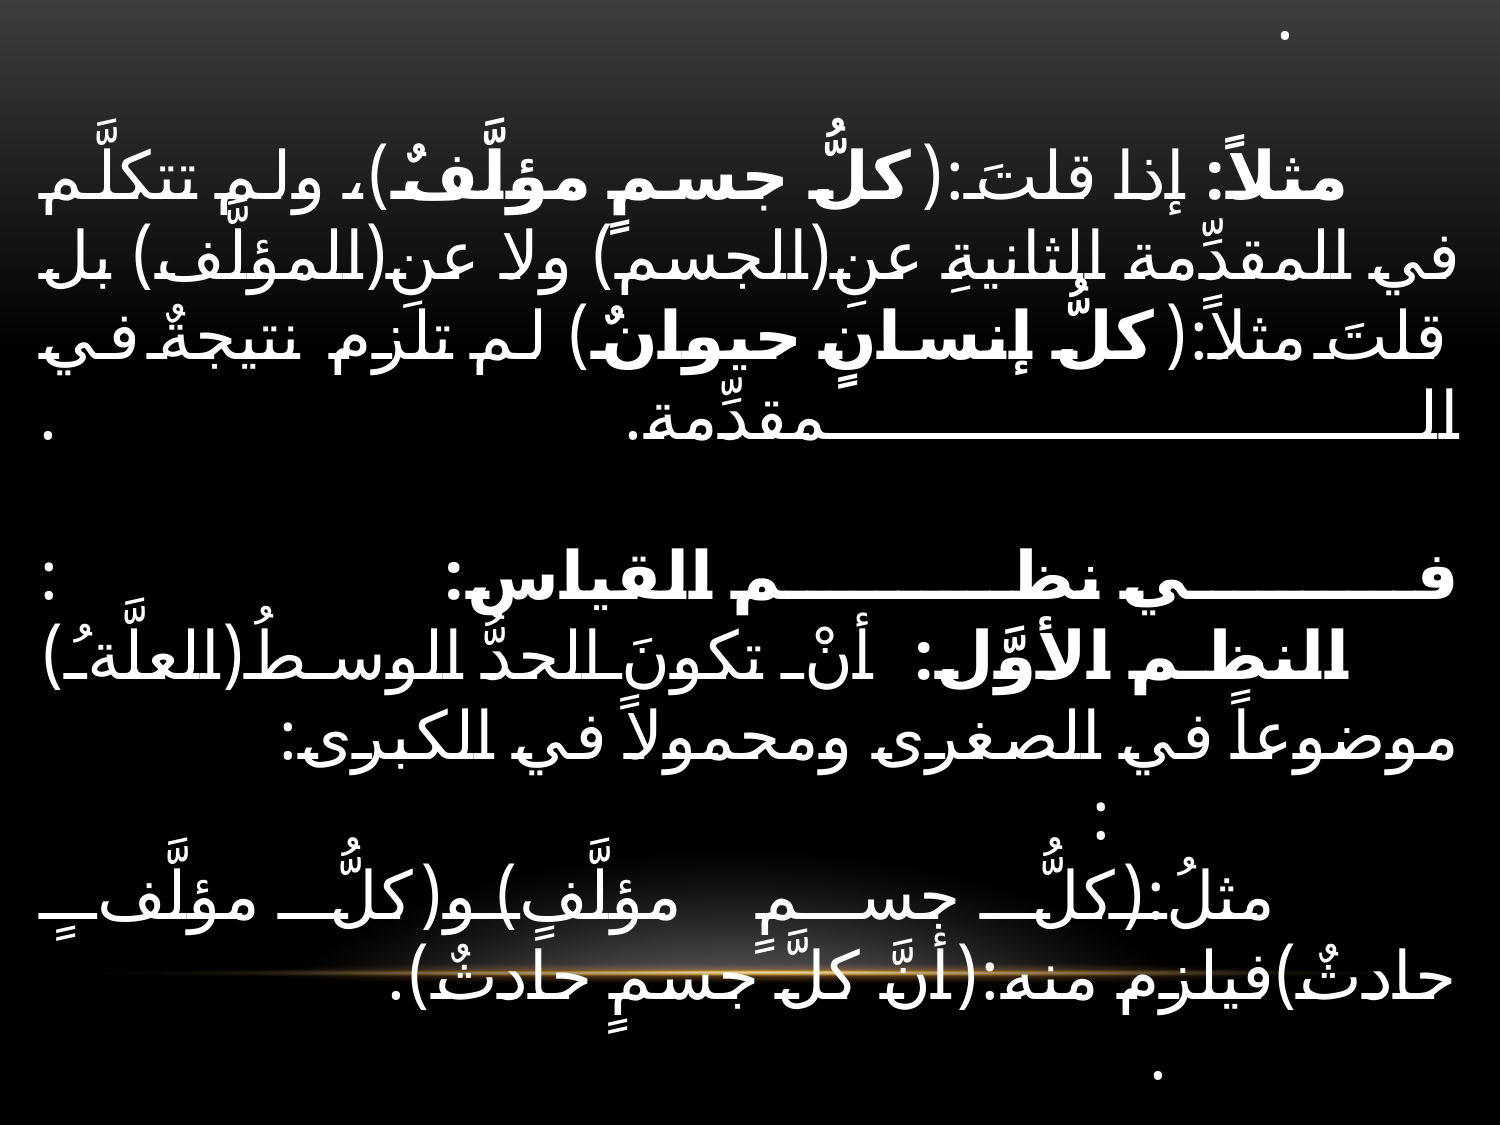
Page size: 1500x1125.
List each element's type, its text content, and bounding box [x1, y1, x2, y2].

picture [0, 0, 1500, 1125]
title لِـماذا لابدَّ من تكرار جزءٍ في المقدِّمَتين؟ . لأنَّها لو بقيتْ أربعةً لم تشتركِ الـمقدِّمتان في شيءٍ، وبطَل الازدواجُ بينهما، فلا تتولَّد النتيجةُ. . مثلاً: إذا قلتَ:(كلُّ جسمٍ مؤلَّفٌ)، ولم تتكلَّم في المقدِّمة الثانيةِ عنِ(الجسم) ولا عنِ(المؤلَّف) بل قلتَ مثلاً:(كلُّ إنسانٍ حيوانٌ) لم تلزم نتيجةٌ في الـمقدِّمة. . في نظم القياس: : النظم الأوَّل: أنْ تكونَ الحدُّ الوسطُ(العلَّةُ) موضوعاً في الصغرى ومحمولاً في الكبرى: : مثلُ:(كلُّ جسمٍ مؤلَّفٍ) و(كلُّ مؤلَّفٍ حادثٌ)فيلزم منه:(أنَّ كلَّ جسمٍ حادثٌ). . [24, 24, 1475, 1100]
